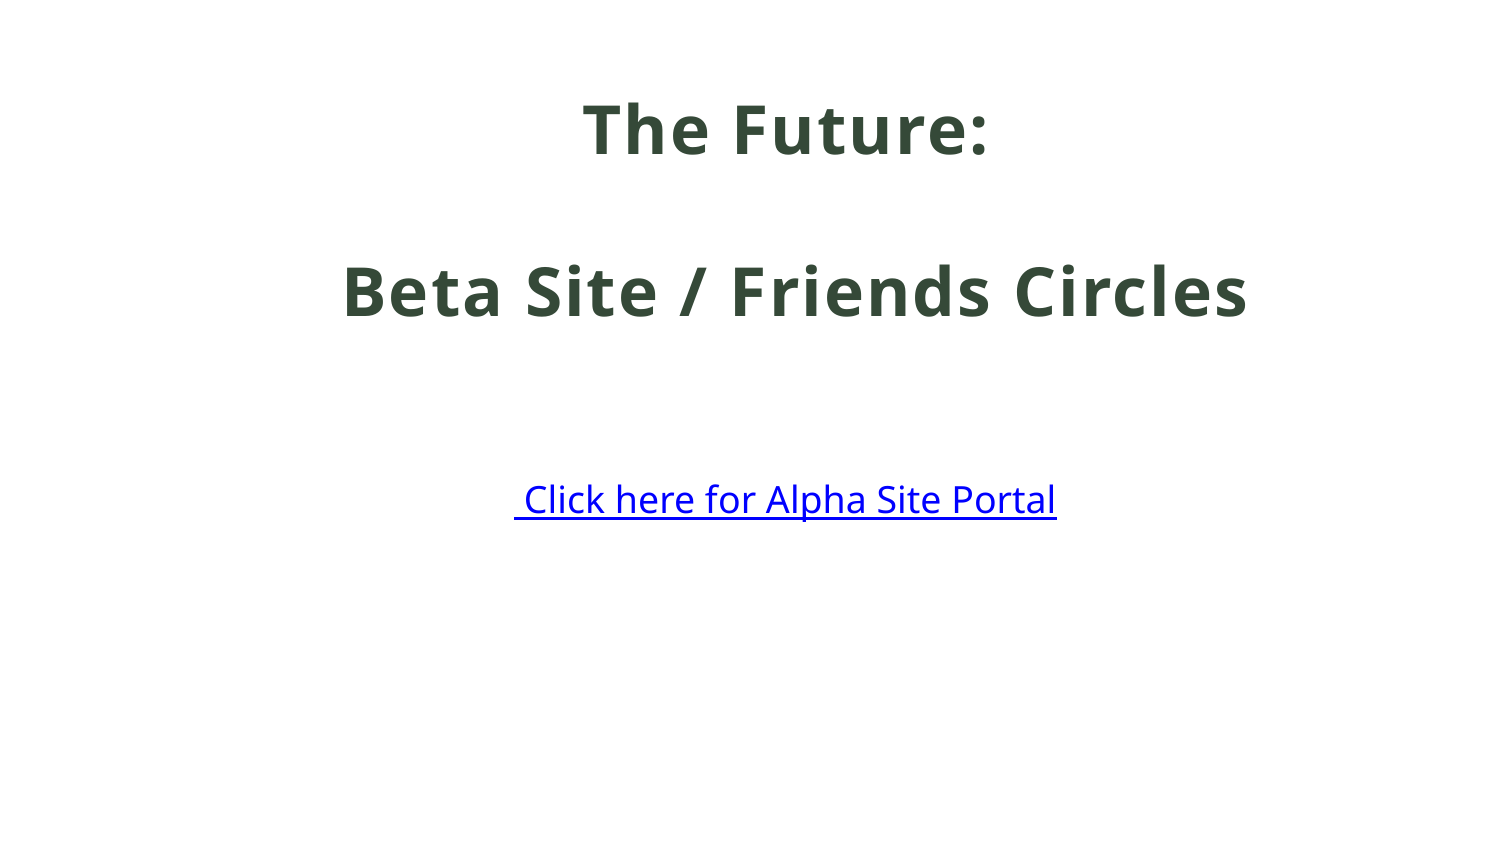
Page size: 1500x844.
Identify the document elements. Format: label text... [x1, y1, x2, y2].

text_box Click here for Alpha Site Portal [303, 469, 1268, 535]
text_box The Future: Beta Site / Friends Circles [268, 79, 1304, 338]
